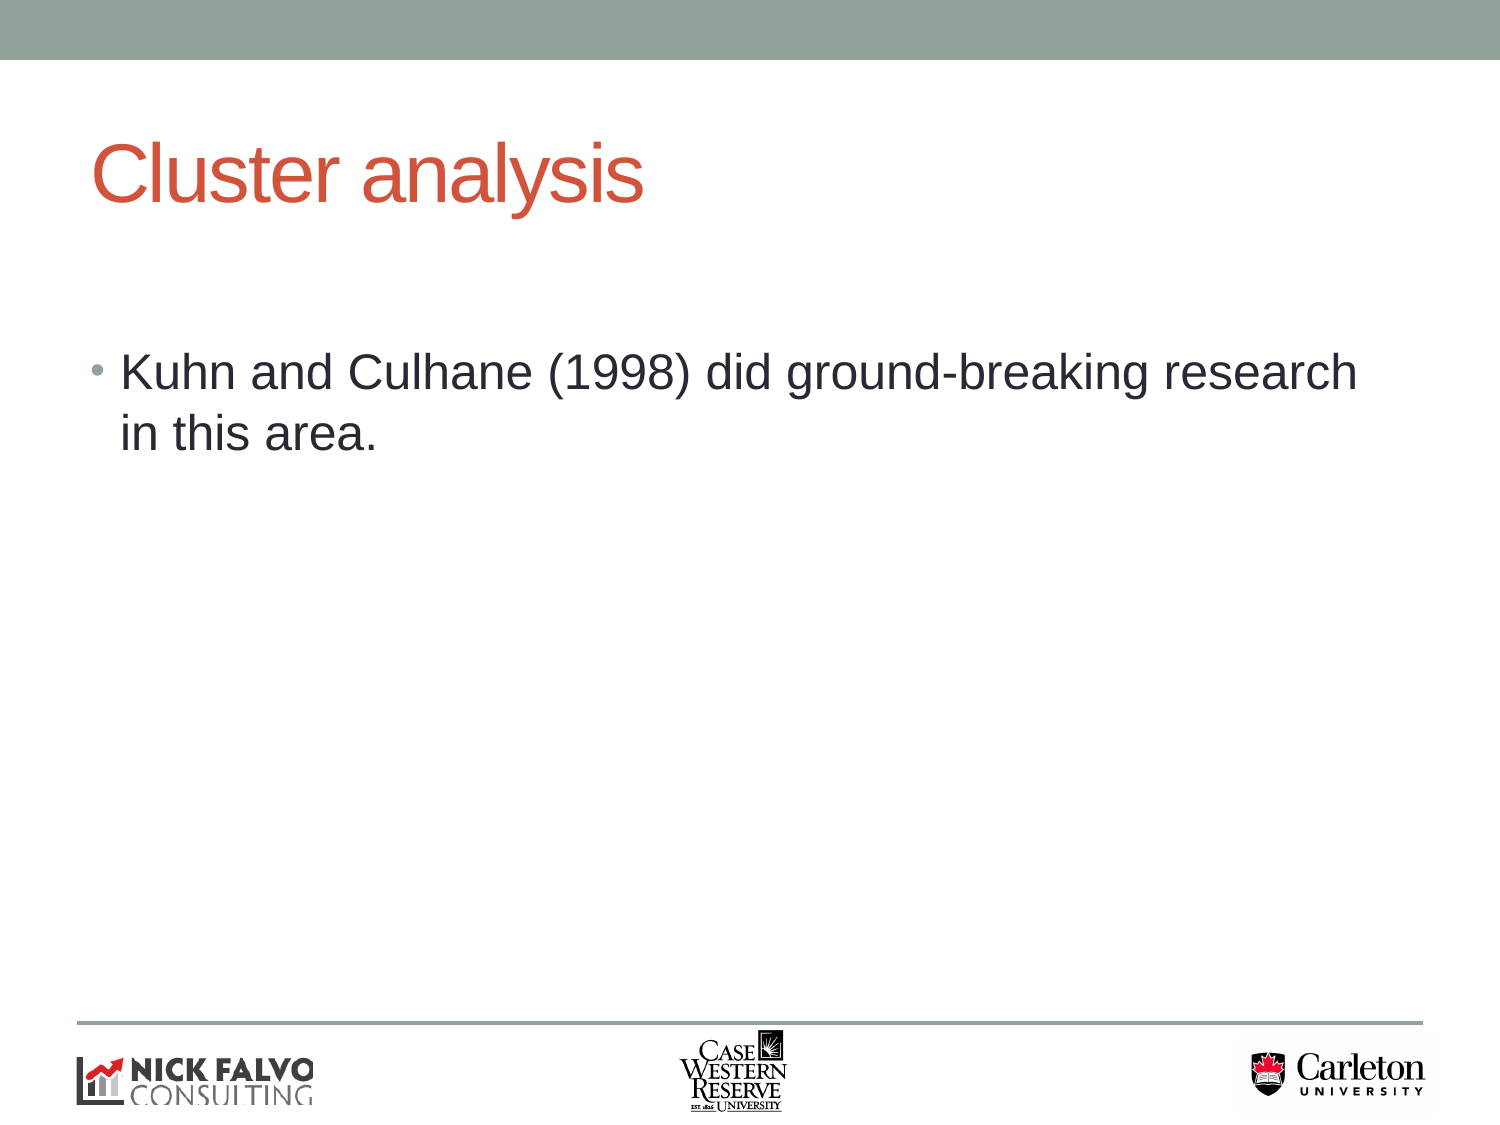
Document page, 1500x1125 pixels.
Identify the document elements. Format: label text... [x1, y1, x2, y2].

picture [1237, 1035, 1436, 1114]
title Cluster analysis [75, 87, 1425, 250]
list Kuhn and Culhane (1998) did ground-breaking research in this area. [75, 262, 1425, 988]
picture [679, 1030, 793, 1120]
